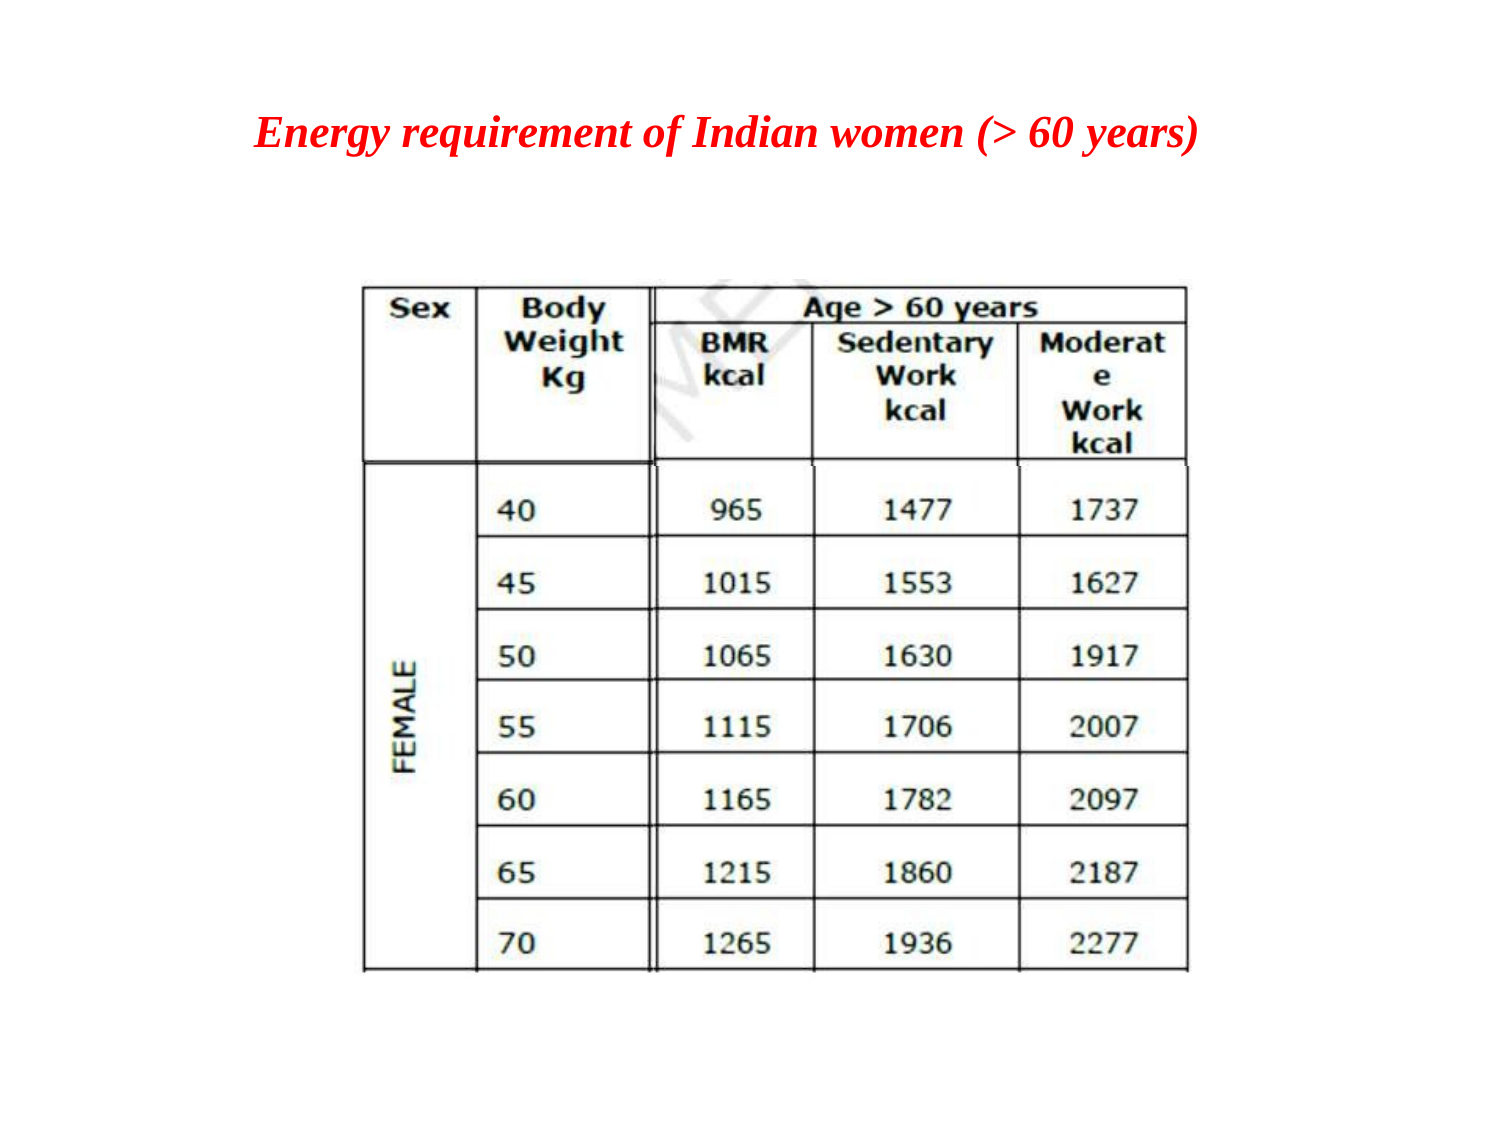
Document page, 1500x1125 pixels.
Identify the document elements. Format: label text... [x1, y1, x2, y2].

text_box [353, 457, 653, 979]
text_box [361, 290, 653, 462]
title Energy requirement of Indian women (> 60 years) [251, 99, 1207, 290]
text_box [653, 466, 1192, 979]
text_box [653, 290, 1202, 466]
